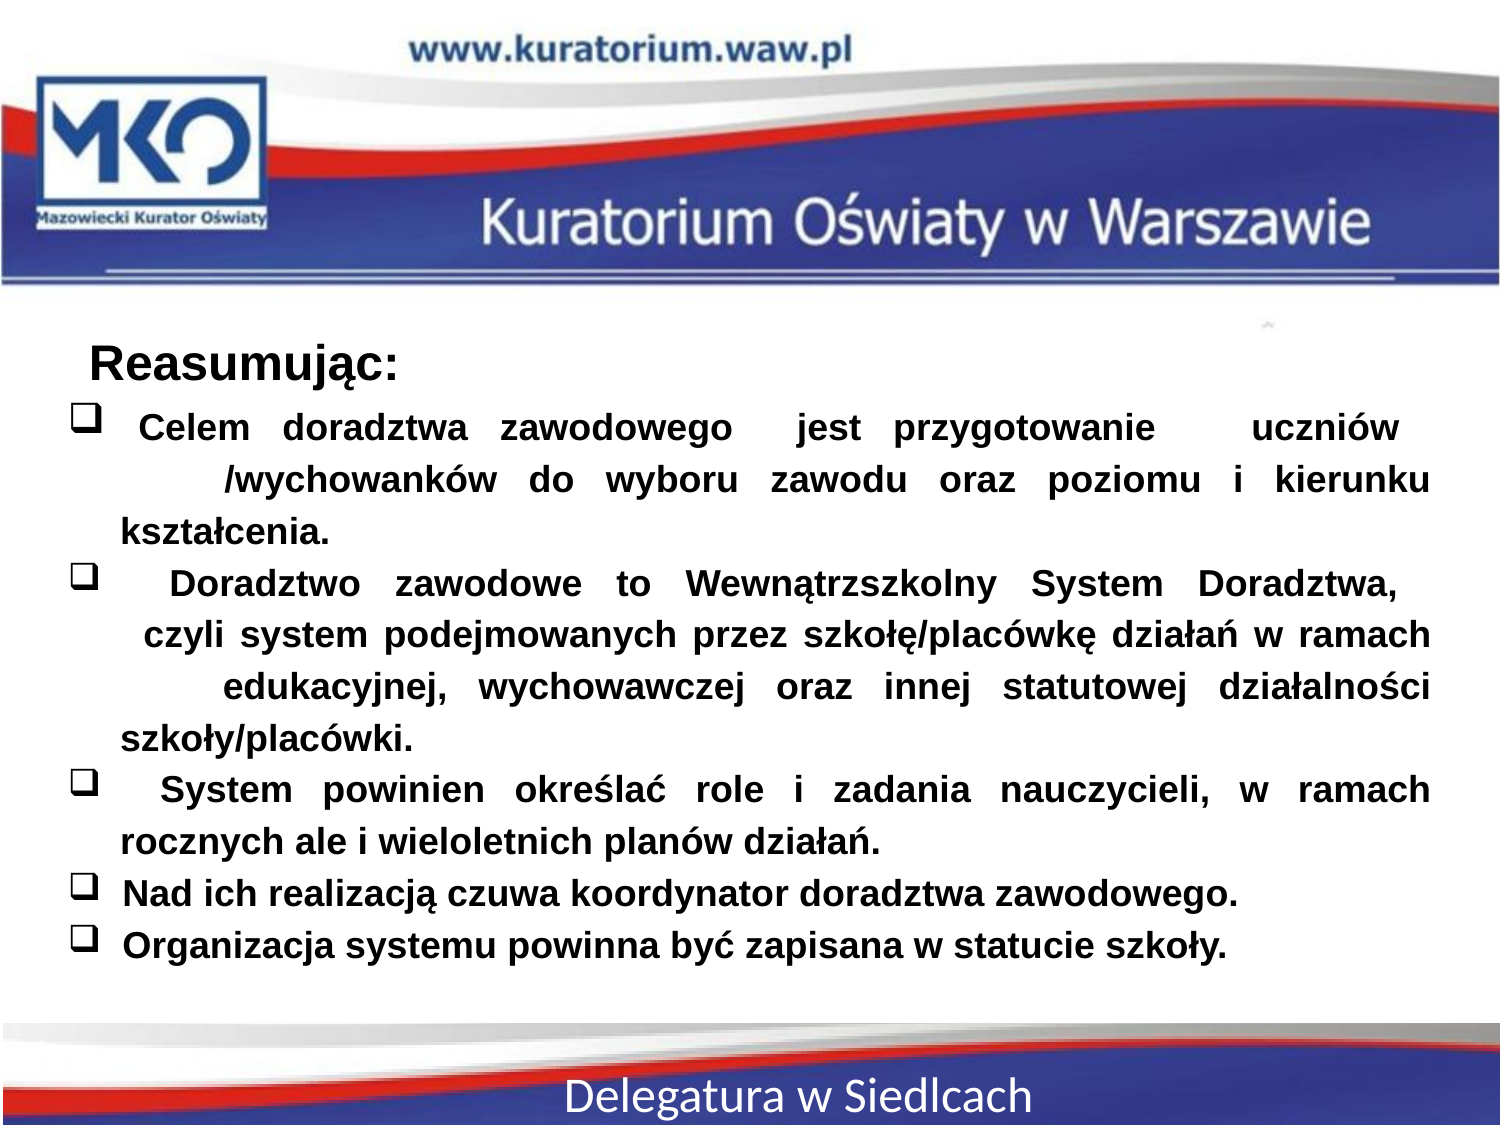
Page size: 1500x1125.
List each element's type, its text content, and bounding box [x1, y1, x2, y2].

picture [0, 0, 1500, 1125]
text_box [2, 1022, 1500, 1125]
text_box Reasumując: Celem doradztwa zawodowego jest przygotowanie uczniów /wychowanków do wyboru zawodu oraz poziomu i kierunku kształcenia. Doradztwo zawodowe to Wewnątrzszkolny System Doradztwa, czyli system podejmowanych przez szkołę/placówkę działań w ramach edukacyjnej, wychowawczej oraz innej statutowej działalności szkoły/placówki. System powinien określać role i zadania nauczycieli, w ramach rocznych ale i wieloletnich planów działań. Nad ich realizacją czuwa koordynator doradztwa zawodowego. Organizacja systemu powinna być zapisana w statucie szkoły. [53, 314, 1447, 1020]
